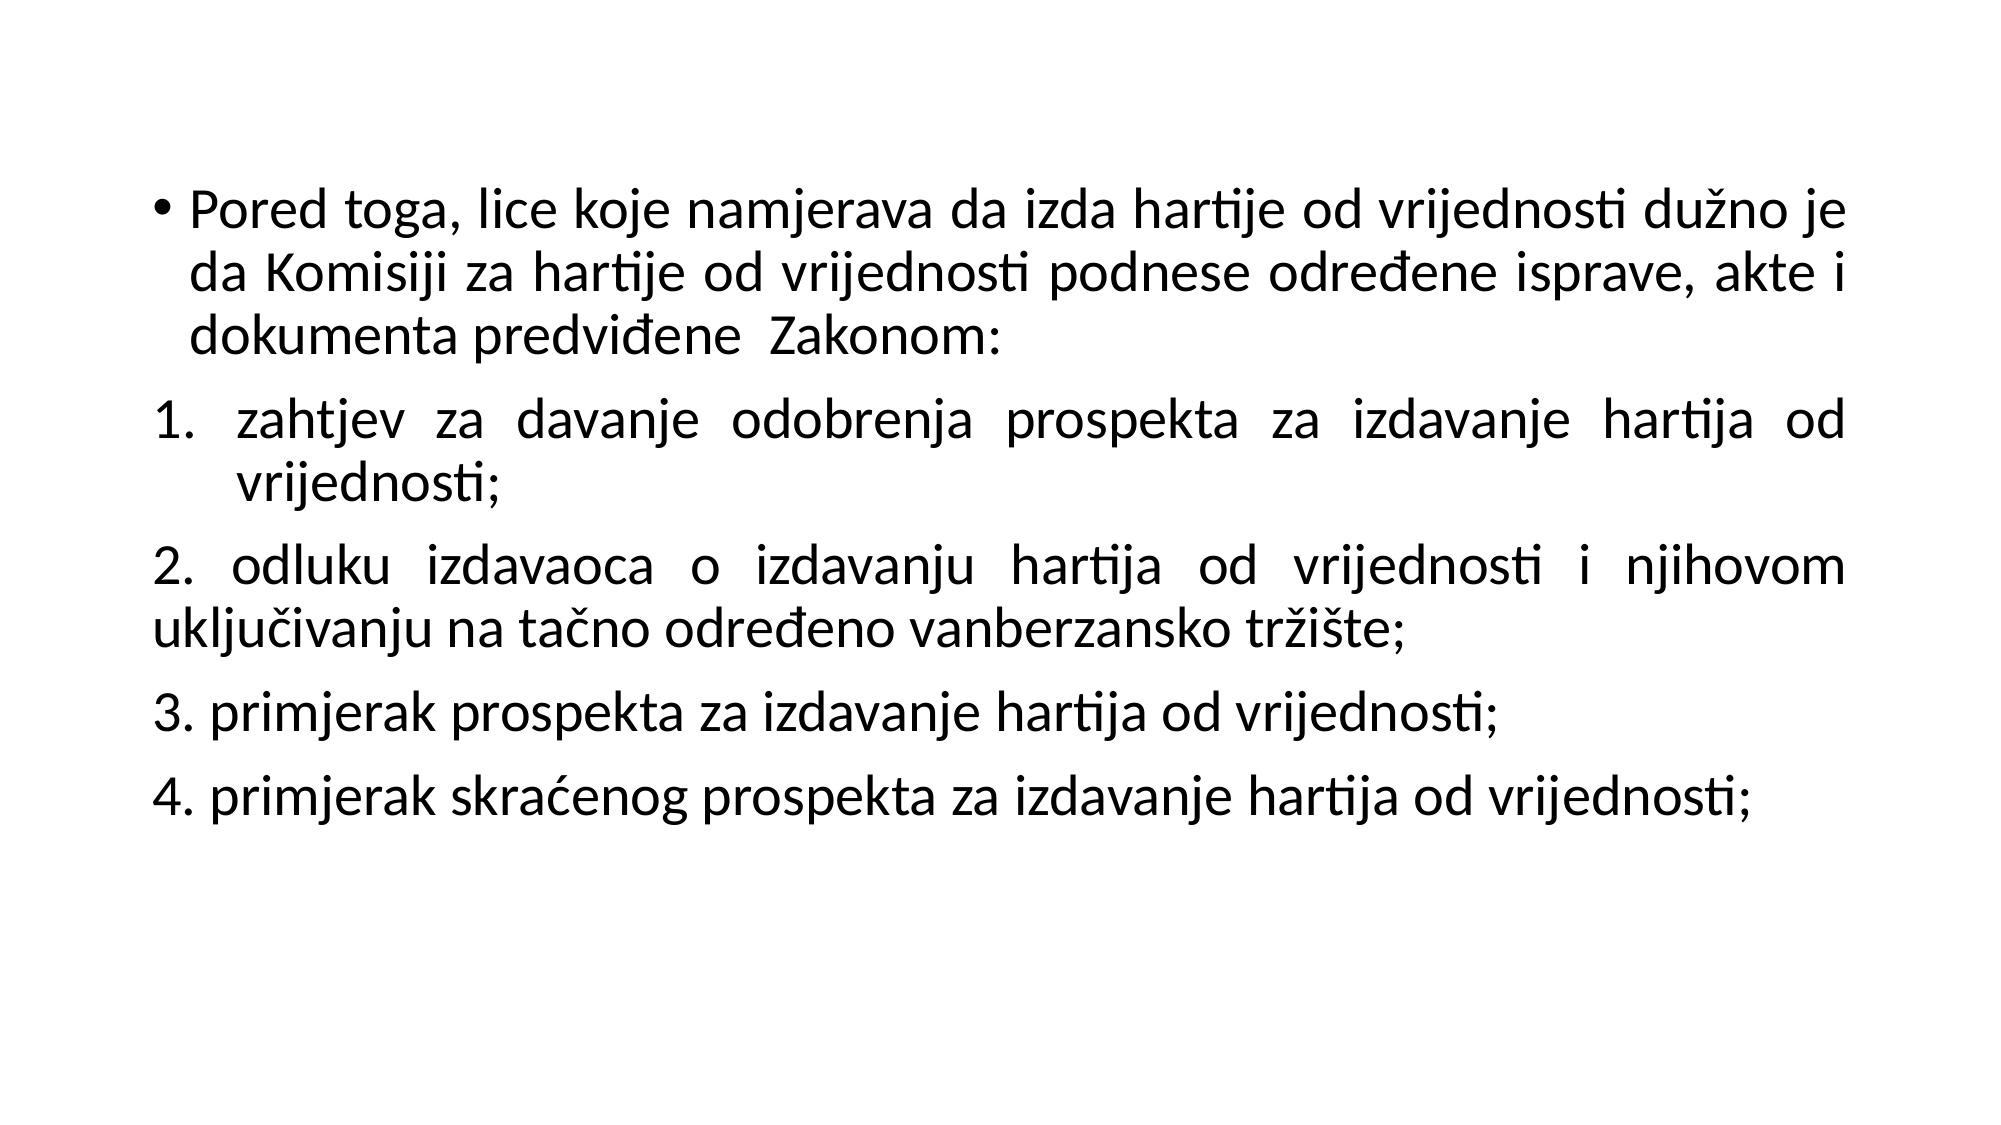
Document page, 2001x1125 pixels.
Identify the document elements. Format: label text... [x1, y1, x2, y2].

list Pored toga, lice koje namjerava da izda hartije od vrijednosti dužno je da Komisiji za hartije od vrijednosti podnese određene isprave, akte i dokumenta predviđene Zakonom: zahtjev za davanje odobrenja prospekta za izdavanje hartija od vrijednosti; 2. odluku izdavaoca o izdavanju hartija od vrijednosti i njihovom uključivanju na tačno određeno vanberzansko tržište; 3. primjerak prospekta za izdavanje hartija od vrijednosti; 4. primjerak skraćenog prospekta za izdavanje hartija od vrijednosti; [137, 171, 1863, 1014]
